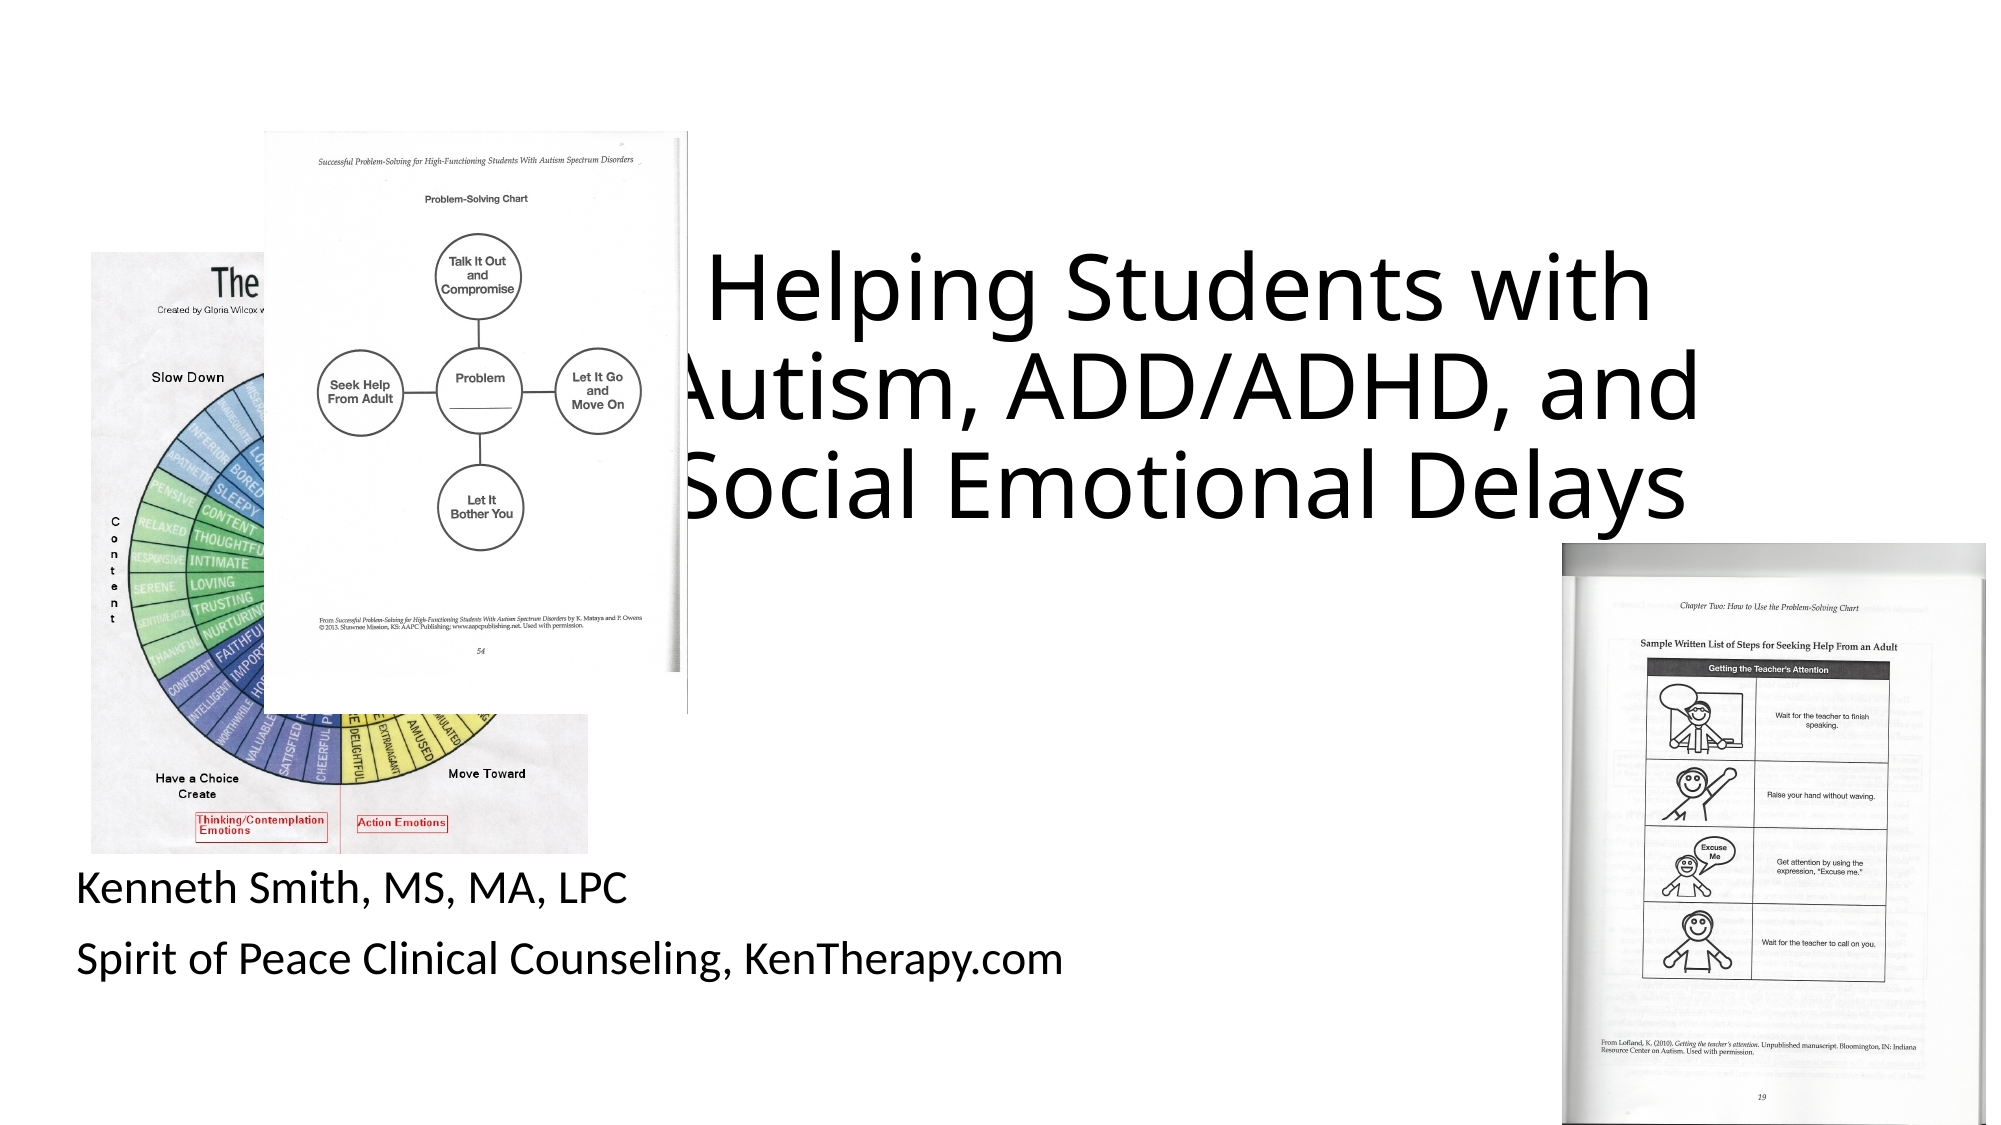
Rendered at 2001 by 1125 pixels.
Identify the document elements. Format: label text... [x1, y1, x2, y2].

picture [91, 131, 688, 854]
title Helping Students with Autism, ADD/ADHD, and Social Emotional Delays [611, 184, 1750, 854]
subtitle Kenneth Smith, MS, MA, LPC Spirit of Peace Clinical Counseling, KenTherapy.com [61, 854, 1562, 993]
picture [1562, 543, 1986, 1125]
